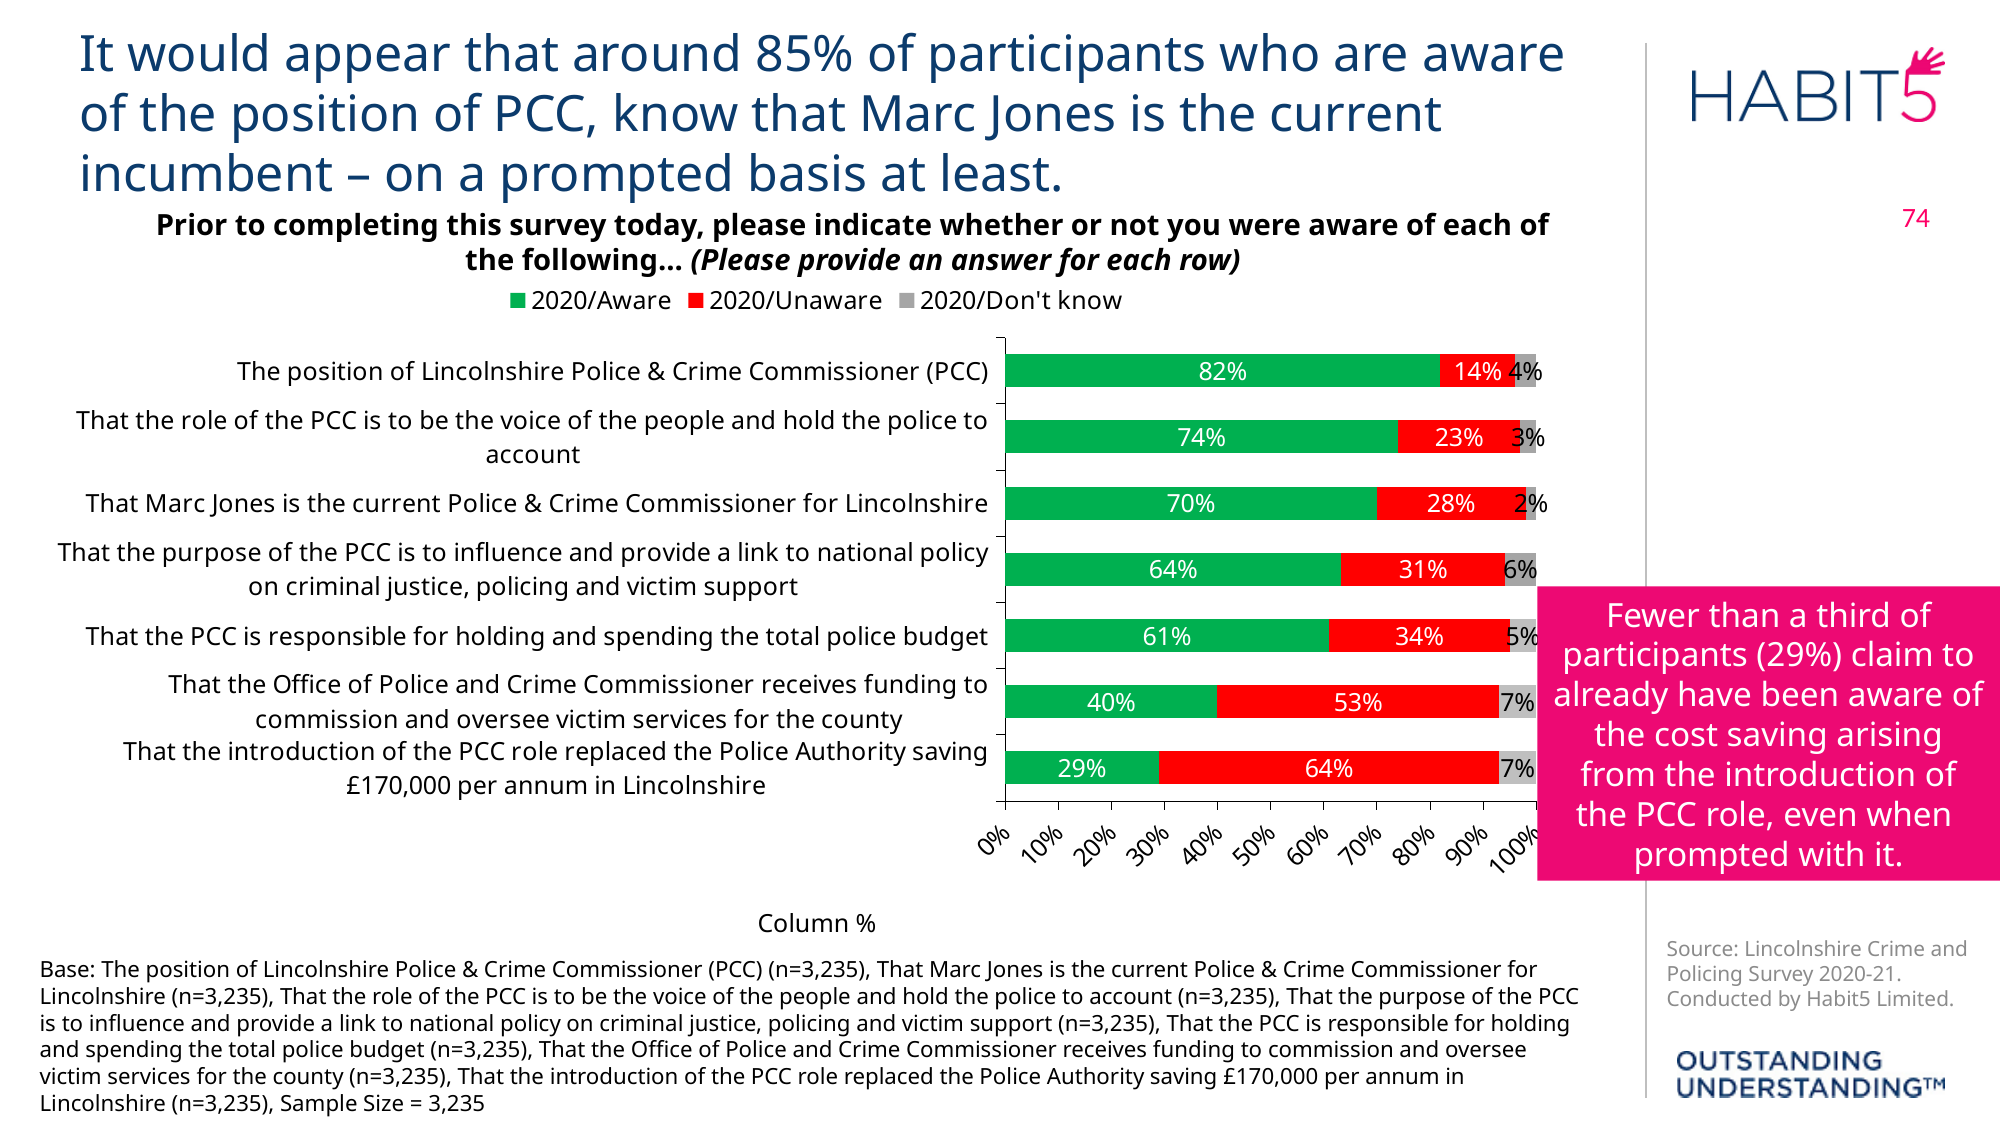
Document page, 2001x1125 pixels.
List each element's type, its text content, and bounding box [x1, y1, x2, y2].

text_box It would appear that around 85% of participants who are aware of the position of PCC, know that Marc Jones is the current incumbent – on a prompted basis at least. [283, 11, 1630, 181]
text_box Fewer than a third of participants (29%) claim to already have been aware of the cost saving arising from the introduction of the PCC role, even when prompted with it. [1585, 586, 2000, 881]
picture [1692, 47, 1945, 122]
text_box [0, 0, 278, 278]
text_box Prior to completing this survey today, please indicate whether or not you were aware of each of the following... (Please provide an answer for each row) [283, 199, 1622, 284]
chart [54, 266, 1580, 973]
picture [1677, 1051, 1945, 1098]
text_box Base: The position of Lincolnshire Police & Crime Commissioner (PCC) (n=3,235), That Marc Jones is the current Police & Crime Commissioner for Lincolnshire (n=3,235), That the role of the PCC is to be the voice of the people and hold the police to account (n=3,235), That the purpose of the PCC is to influence and provide a link to national policy on criminal justice, policing and victim support (n=3,235), That the PCC is responsible for holding and spending the total police budget (n=3,235), That the Office of Police and Crime Commissioner receives funding to commission and oversee victim services for the county (n=3,235), That the introduction of the PCC role replaced the Police Authority saving £170,000 per annum in Lincolnshire (n=3,235), Sample Size = 3,235 [24, 948, 1610, 1123]
